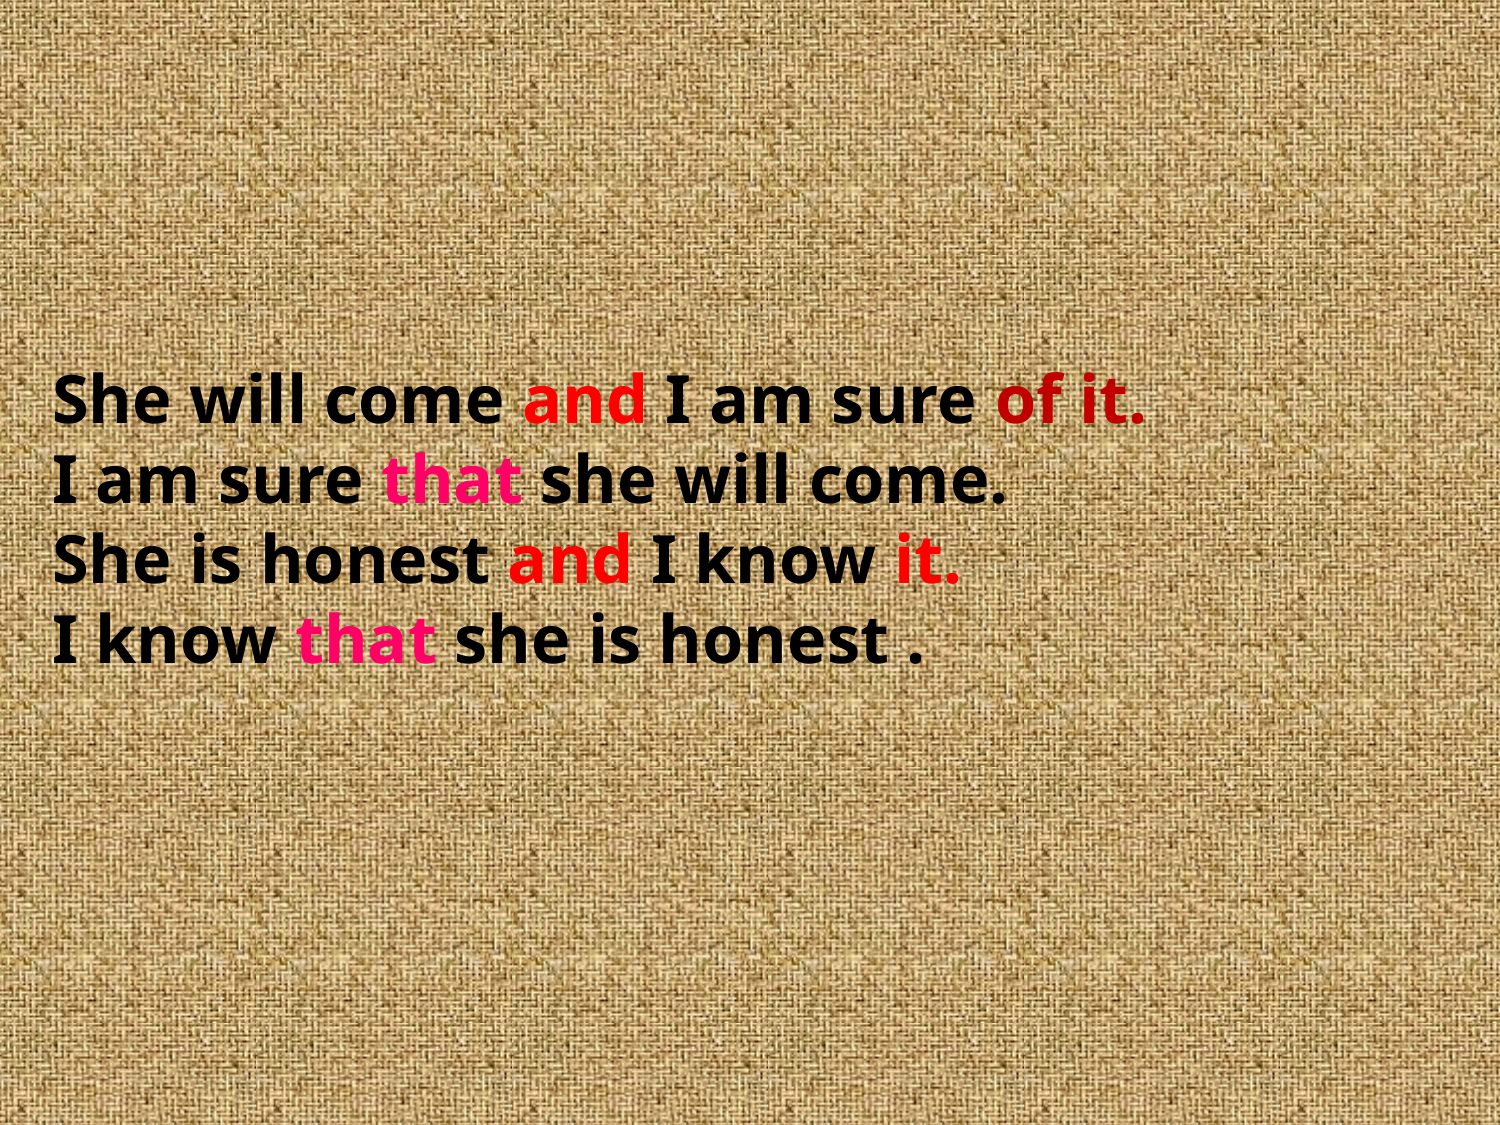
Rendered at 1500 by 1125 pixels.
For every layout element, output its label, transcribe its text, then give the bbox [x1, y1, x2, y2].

picture [0, 0, 1500, 1125]
text_box She will come and I am sure of it. I am sure that she will come. She is honest and I know it. I know that she is honest . [37, 349, 1475, 765]
